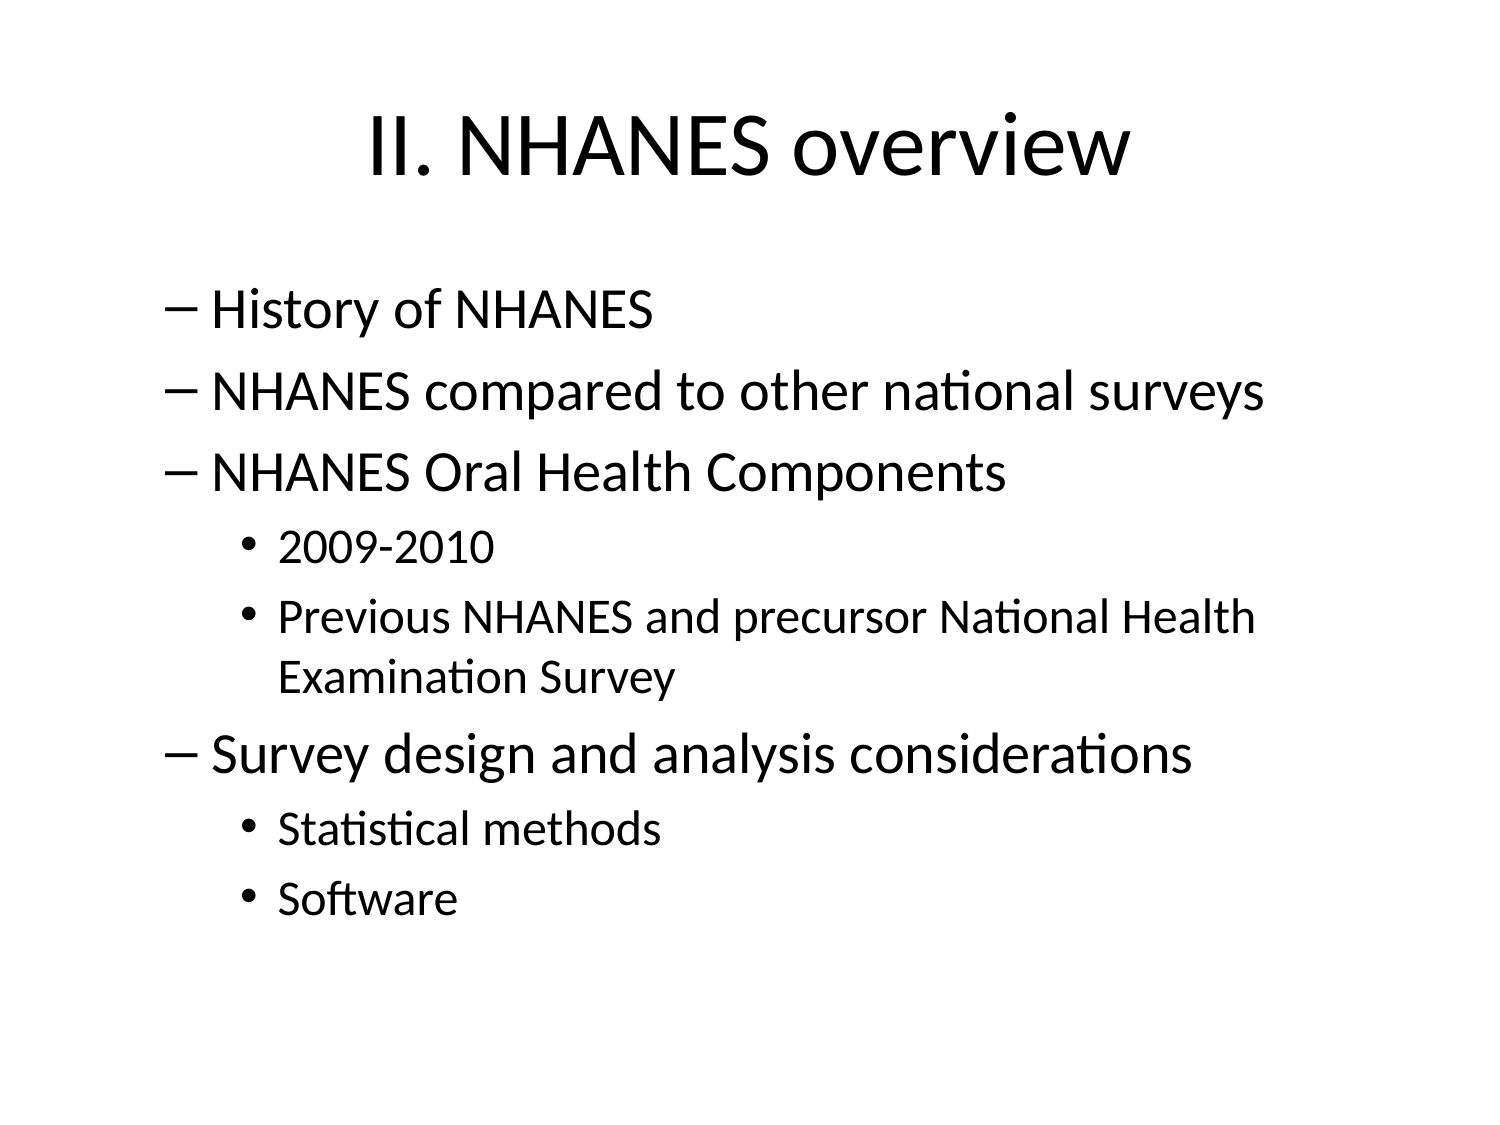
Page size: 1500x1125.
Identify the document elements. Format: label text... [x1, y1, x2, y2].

list History of NHANES NHANES compared to other national surveys NHANES Oral Health Components 2009-2010 Previous NHANES and precursor National Health Examination Survey Survey design and analysis considerations Statistical methods Software [75, 262, 1425, 1005]
title II. NHANES overview [75, 45, 1425, 233]
